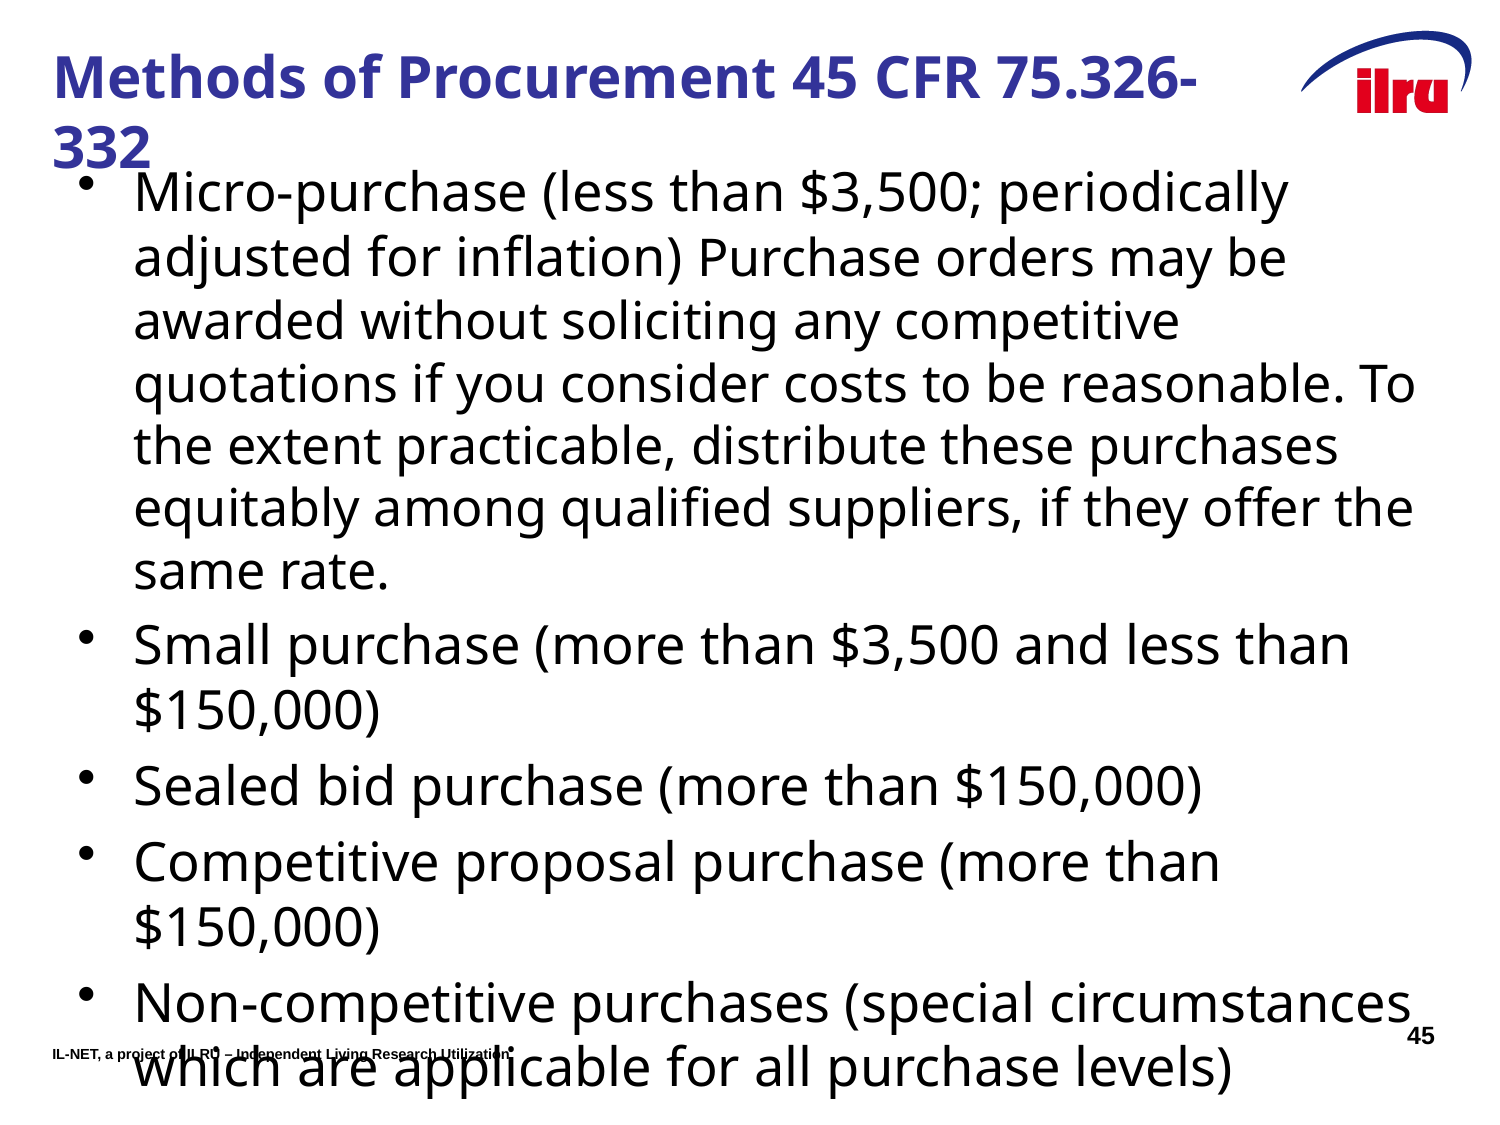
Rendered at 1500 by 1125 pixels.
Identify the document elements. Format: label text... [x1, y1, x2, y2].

slide_number 45 [1062, 1012, 1451, 1053]
list Micro-purchase (less than $3,500; periodically adjusted for inflation) Purchase orders may be awarded without soliciting any competitive quotations if you consider costs to be reasonable. To the extent practicable, distribute these purchases equitably among qualified suppliers, if they offer the same rate. Small purchase (more than $3,500 and less than $150,000) Sealed bid purchase (more than $150,000) Competitive proposal purchase (more than $150,000) Non-competitive purchases (special circumstances which are applicable for all purchase levels) [62, 149, 1438, 1013]
picture [1299, 20, 1479, 124]
title Methods of Procurement 45 CFR 75.326-332 [37, 44, 1301, 176]
